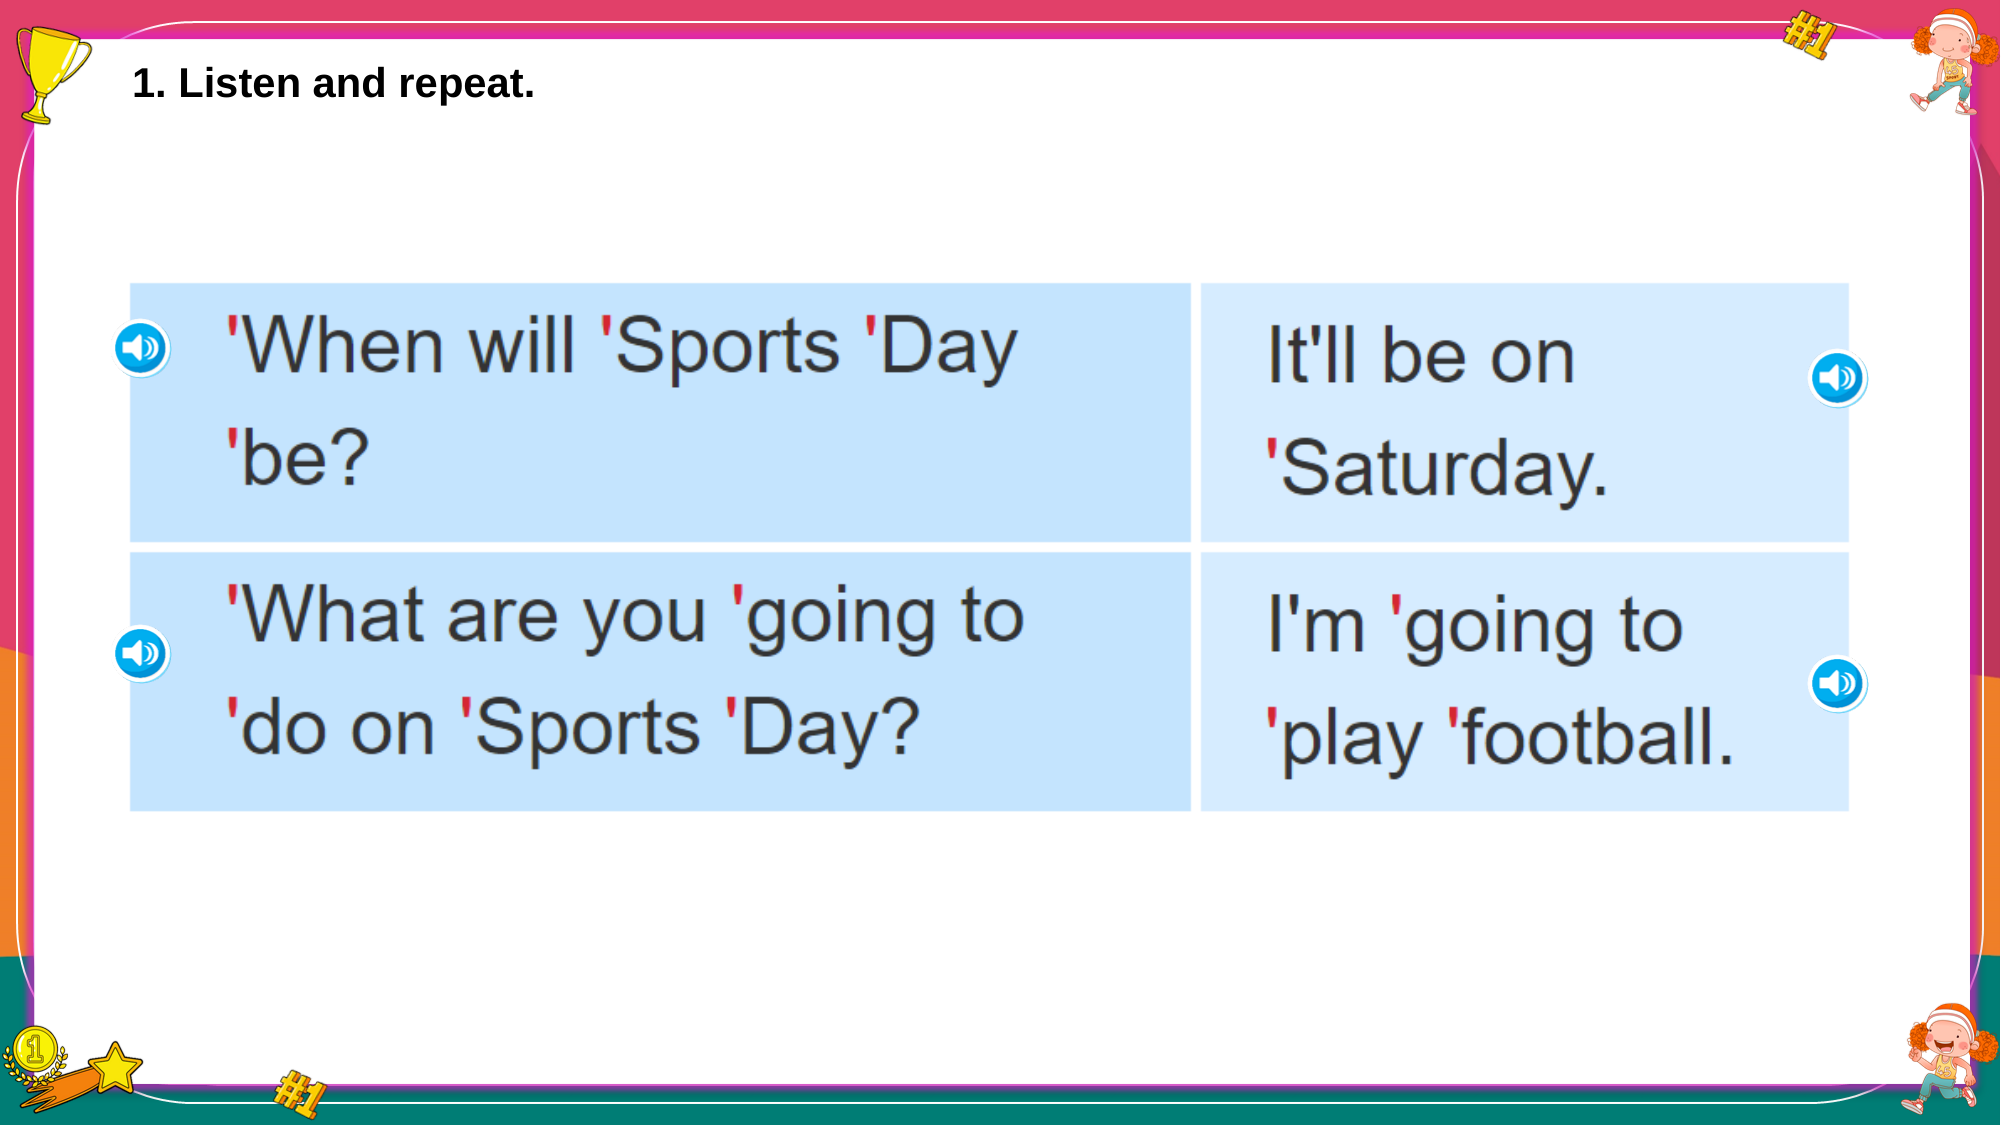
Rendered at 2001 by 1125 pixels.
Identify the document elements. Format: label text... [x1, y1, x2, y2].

text_box 1. Listen and repeat. [117, 48, 551, 114]
picture [0, 0, 2001, 1125]
